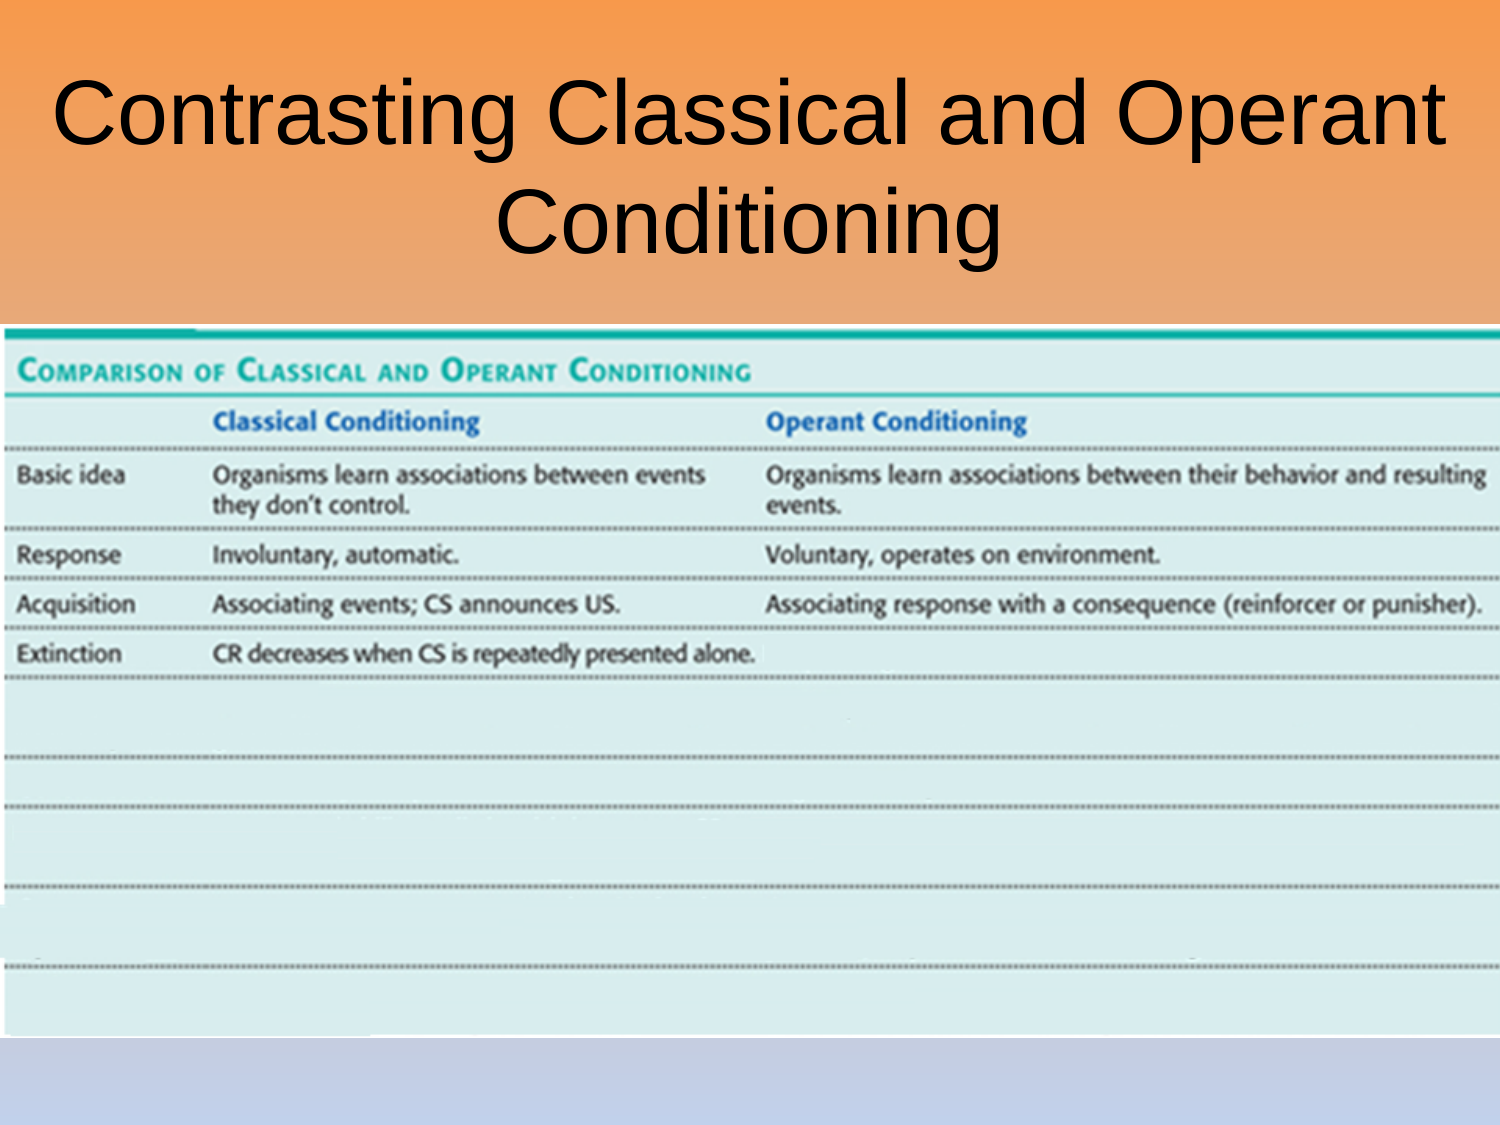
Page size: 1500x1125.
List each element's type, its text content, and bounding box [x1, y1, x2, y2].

picture [0, 324, 1500, 1038]
text_box Contrasting Classical and Operant Conditioning [0, 45, 1500, 233]
